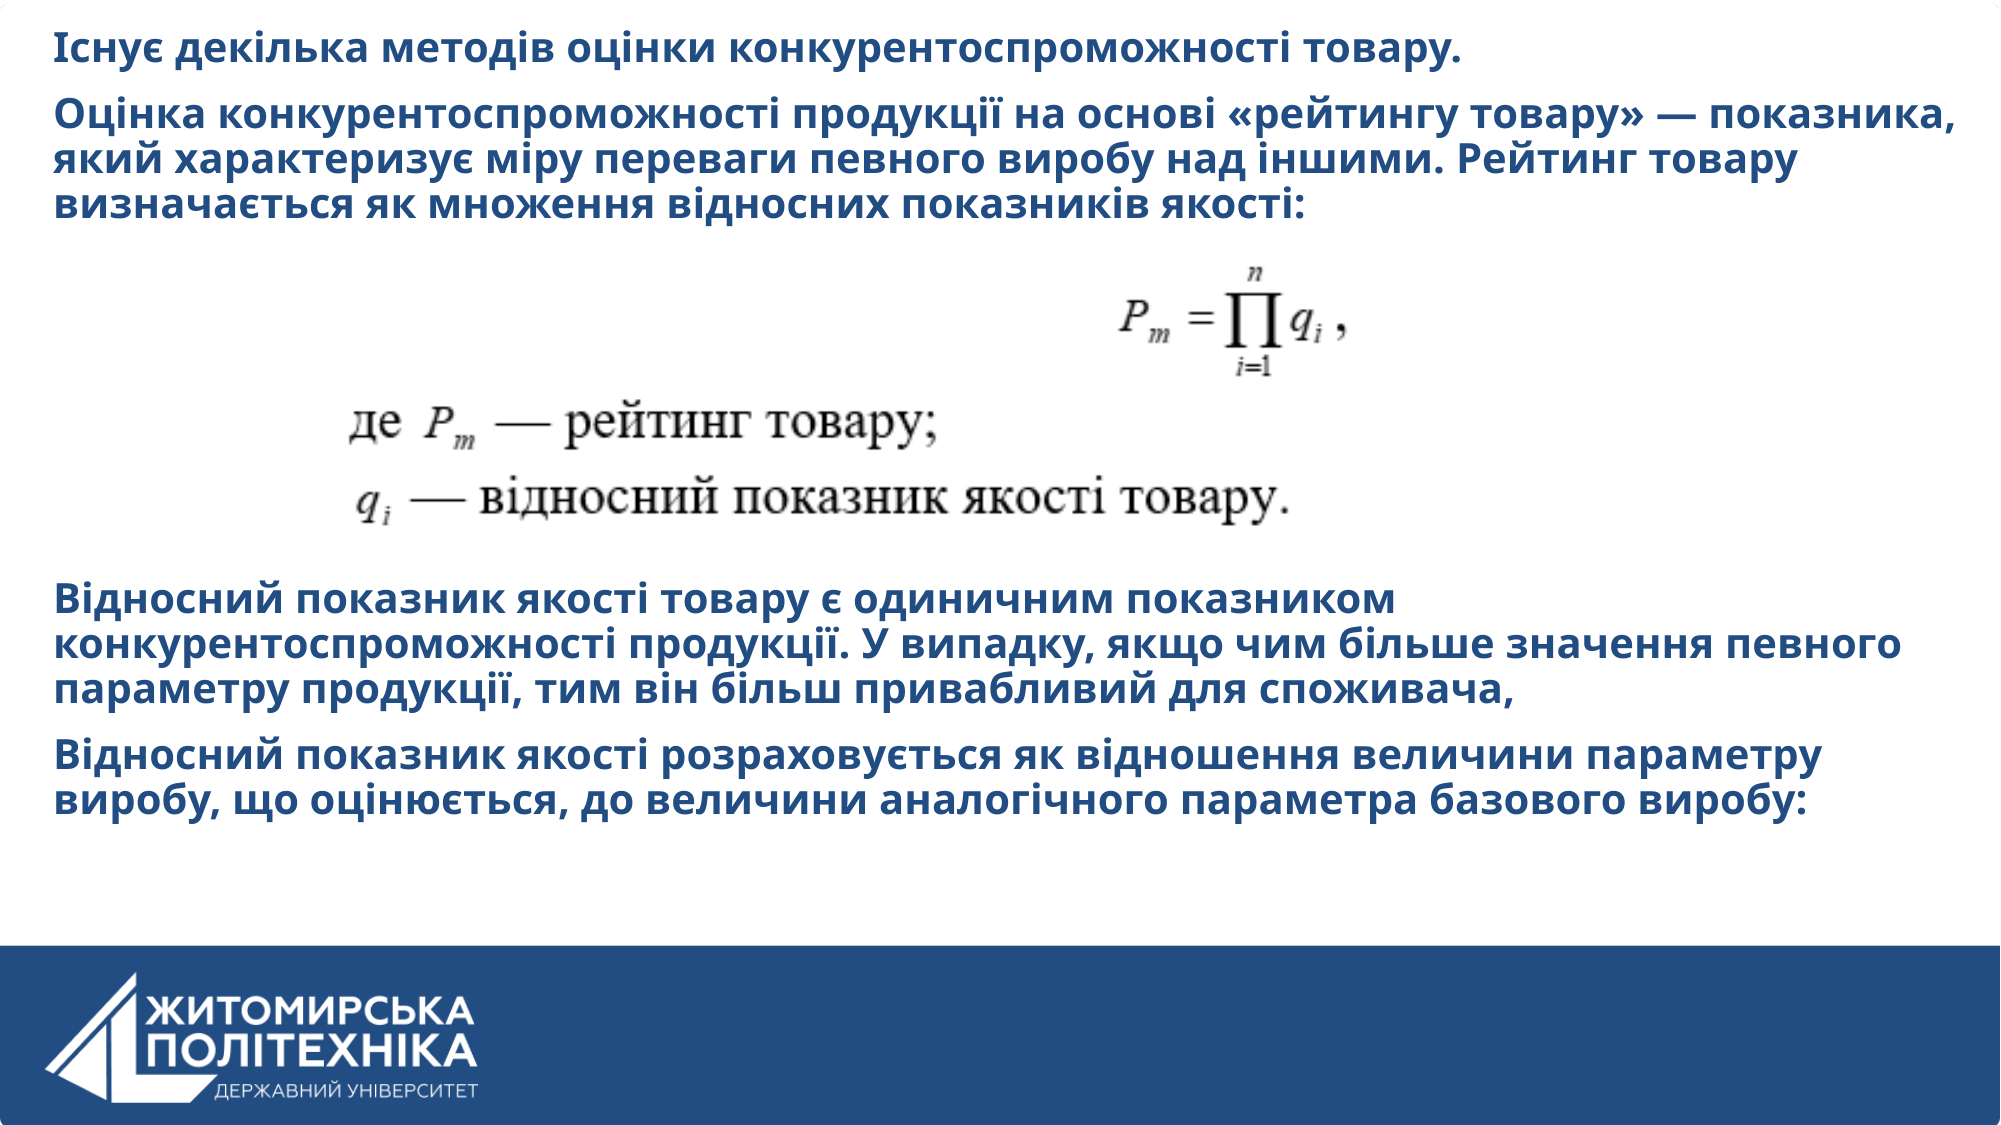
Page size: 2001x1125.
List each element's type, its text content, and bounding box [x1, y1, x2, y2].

list Існує декілька методів оцінки конкурентоспроможності товару. Оцінка конкурентоспроможності продукції на основі «рейтингу товару» — показника, який характеризує міру переваги певного виробу над іншими. Рейтинг товару визначається як множення відносних показників якості: Відносний показник якості товару є одиничним показником конкурентоспроможності продукції. У випадку, якщо чим більше значення певного параметру продукції, тим він більш привабливий для споживача, Відносний показник якості розраховується як відношення величини параметру виробу, що оцінюється, до величини аналогічного параметра базового виробу: [38, 19, 1984, 927]
picture [0, 3, 2000, 1125]
